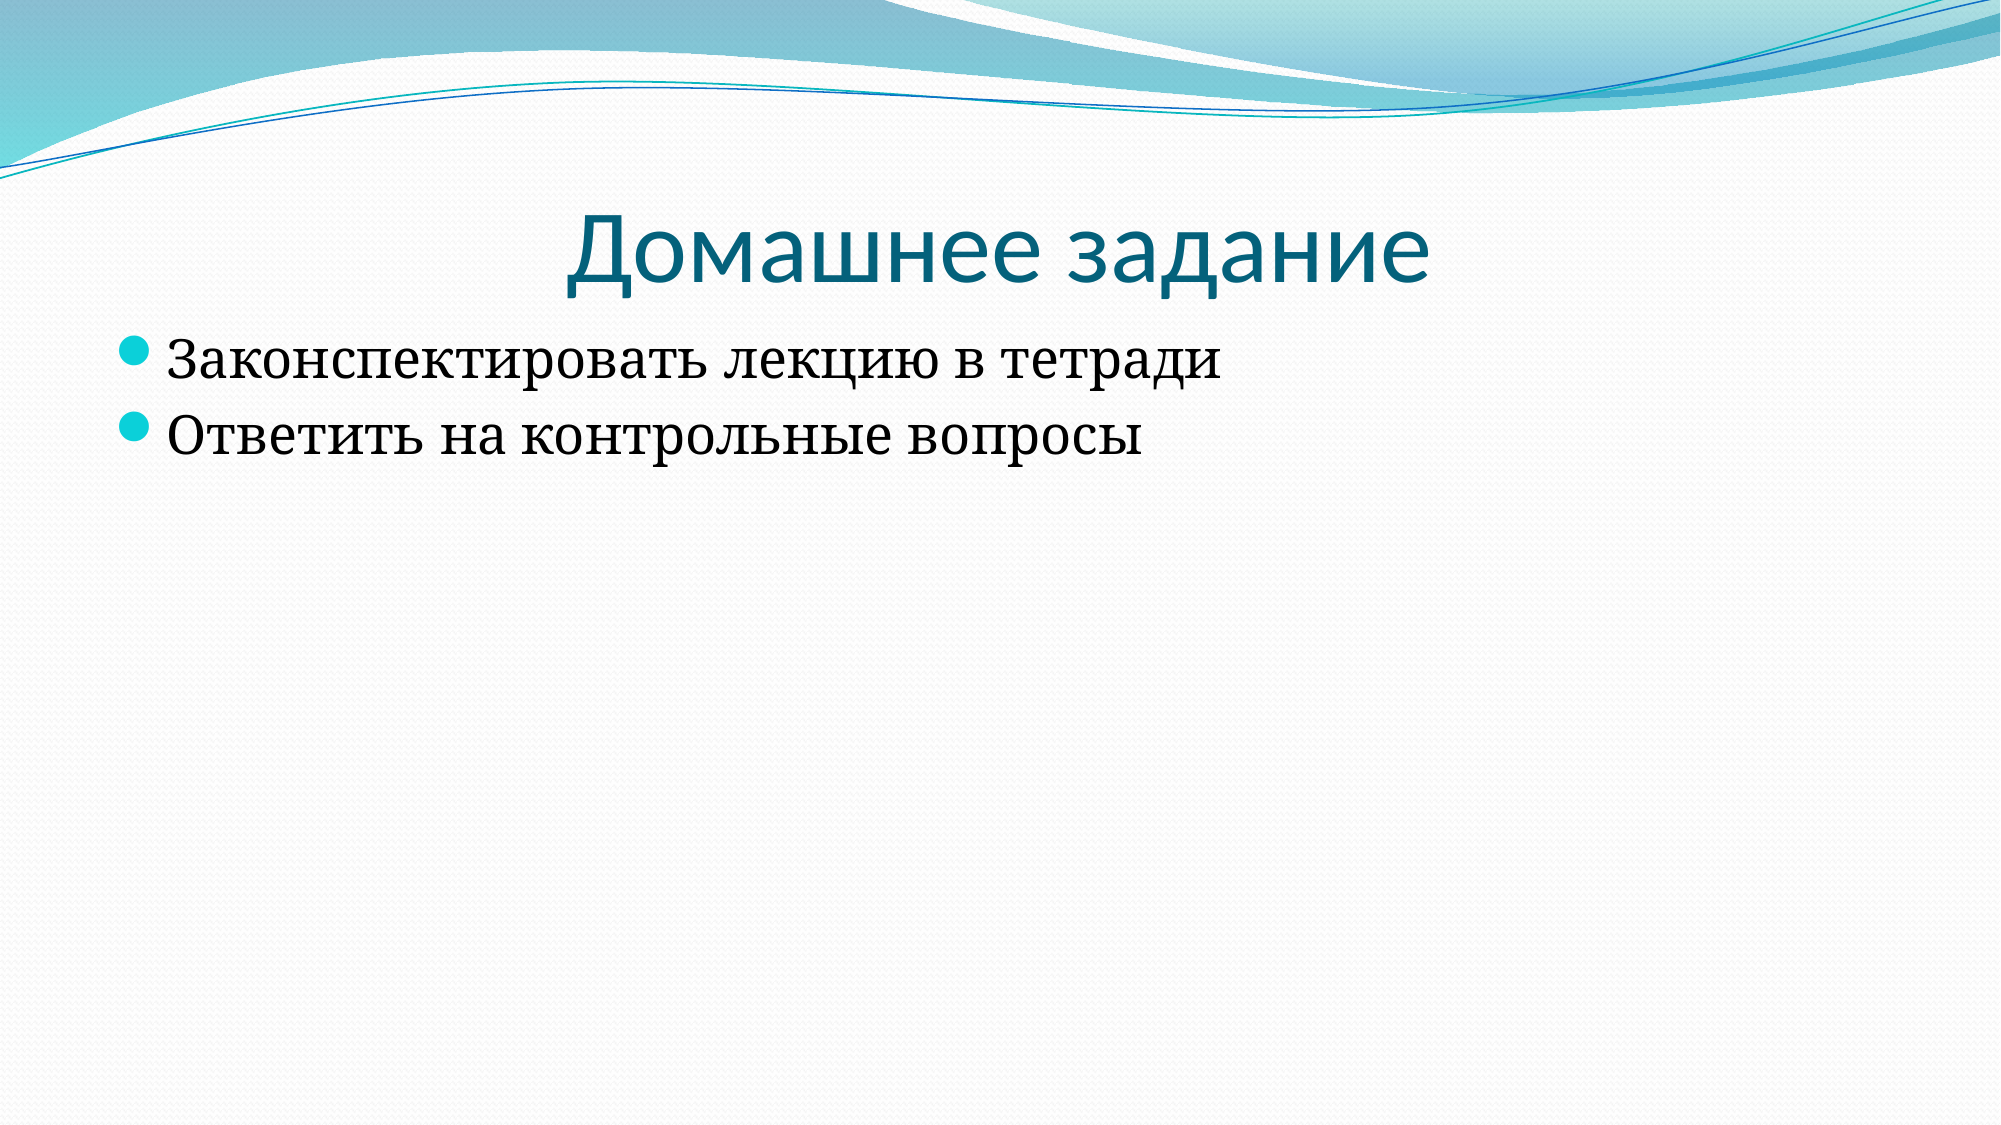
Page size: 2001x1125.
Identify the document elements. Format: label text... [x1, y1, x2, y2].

title Домашнее задание [99, 115, 1900, 303]
list Законспектировать лекцию в тетради Ответить на контрольные вопросы [99, 317, 1900, 1038]
